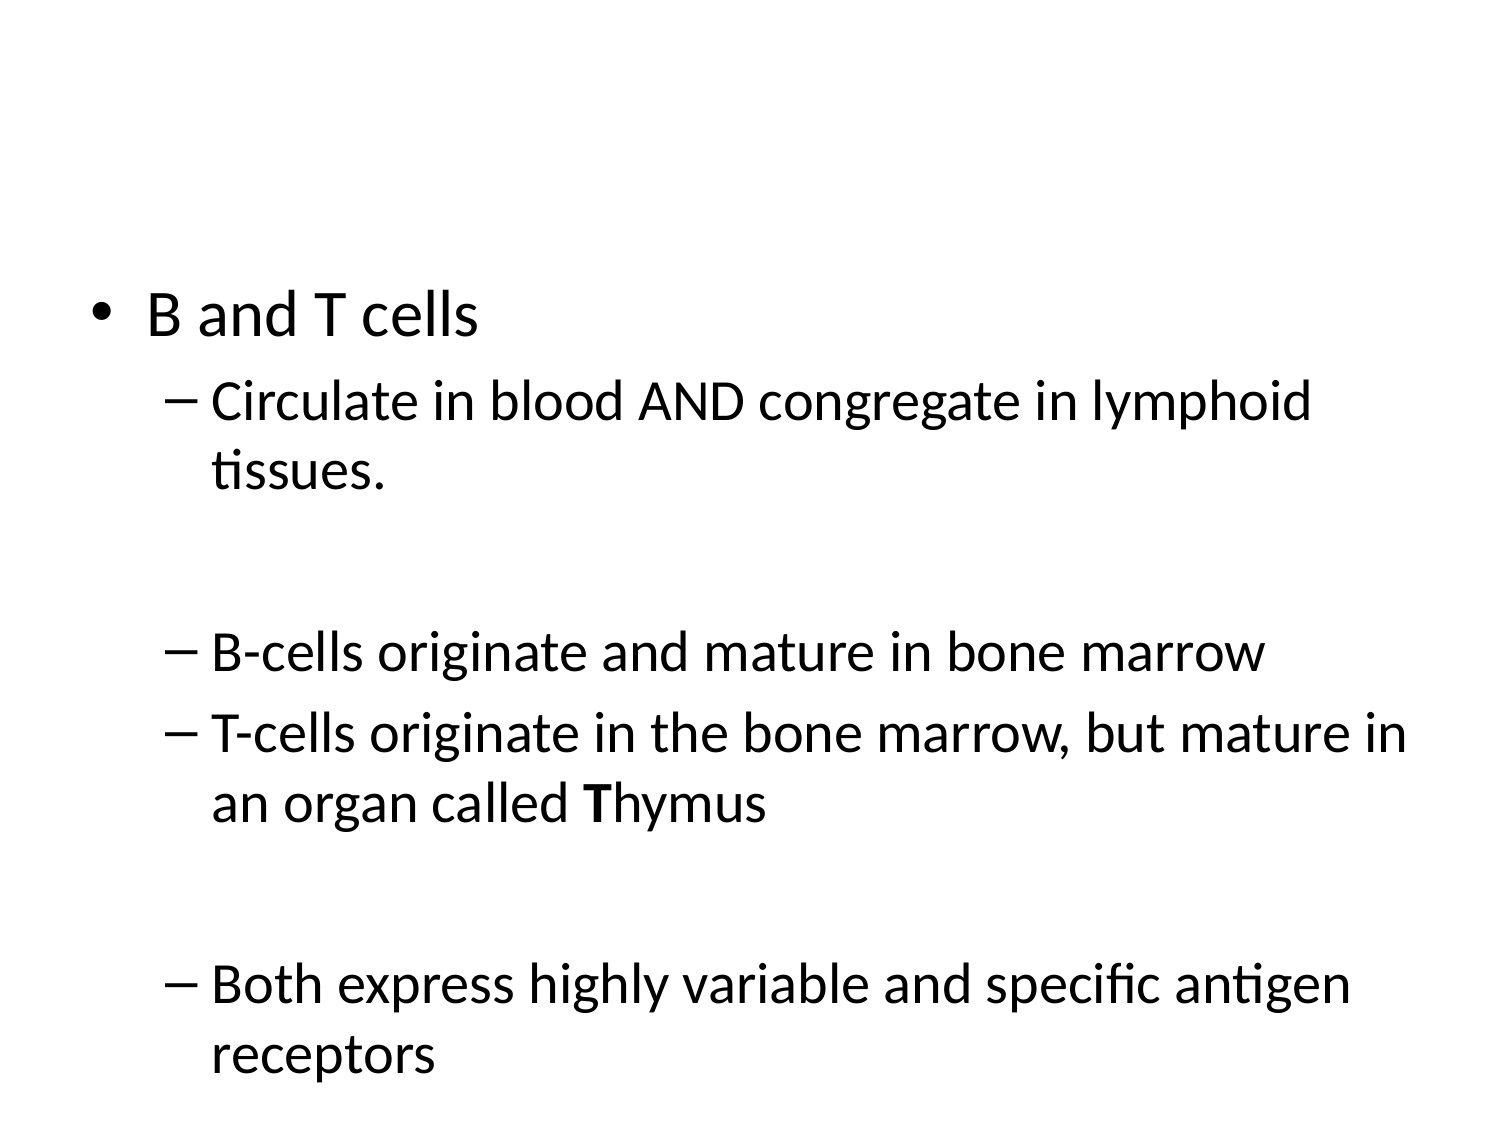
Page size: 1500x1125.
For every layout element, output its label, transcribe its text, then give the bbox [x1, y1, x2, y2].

list B and T cells Circulate in blood AND congregate in lymphoid tissues. B-cells originate and mature in bone marrow T-cells originate in the bone marrow, but mature in an organ called Thymus Both express highly variable and specific antigen receptors [75, 262, 1425, 1088]
